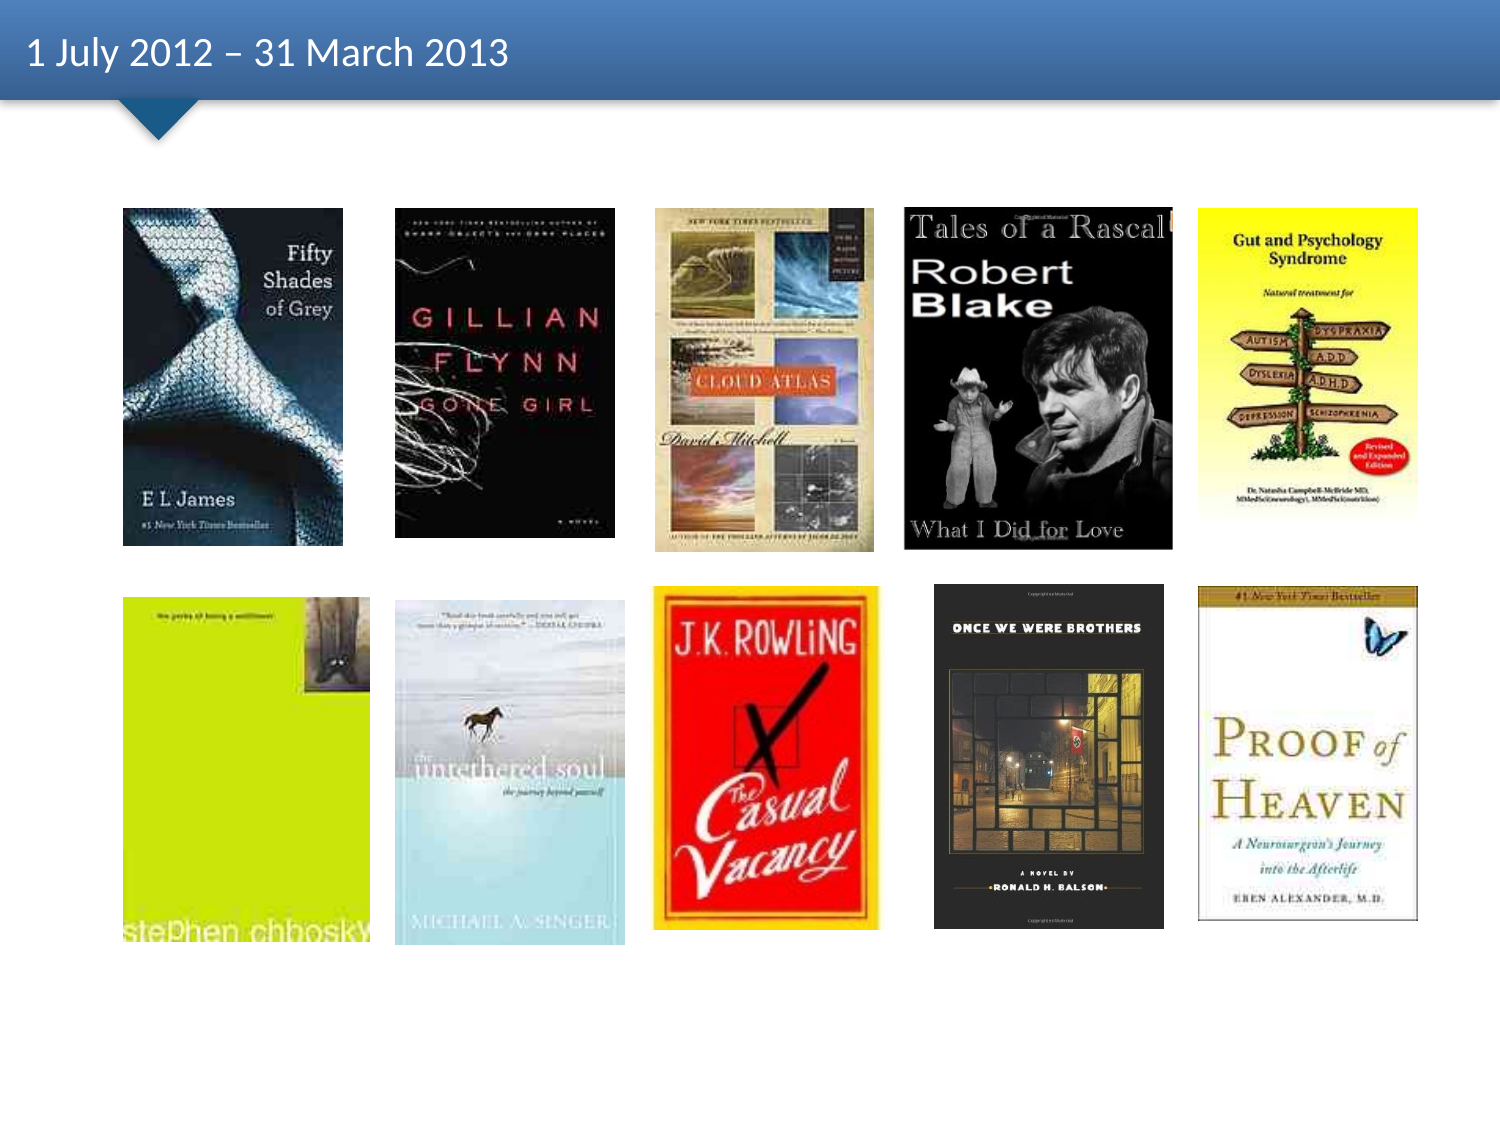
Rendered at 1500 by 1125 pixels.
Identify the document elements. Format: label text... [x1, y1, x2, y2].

picture [395, 600, 625, 945]
picture [643, 585, 888, 930]
picture [123, 597, 370, 942]
picture [903, 207, 1173, 551]
picture [123, 207, 343, 546]
picture [934, 584, 1164, 929]
title 1 July 2012 – 31 March 2013 [24, 0, 1425, 100]
picture [395, 207, 615, 539]
picture [1198, 585, 1418, 921]
picture [655, 207, 875, 552]
picture [1198, 207, 1418, 520]
